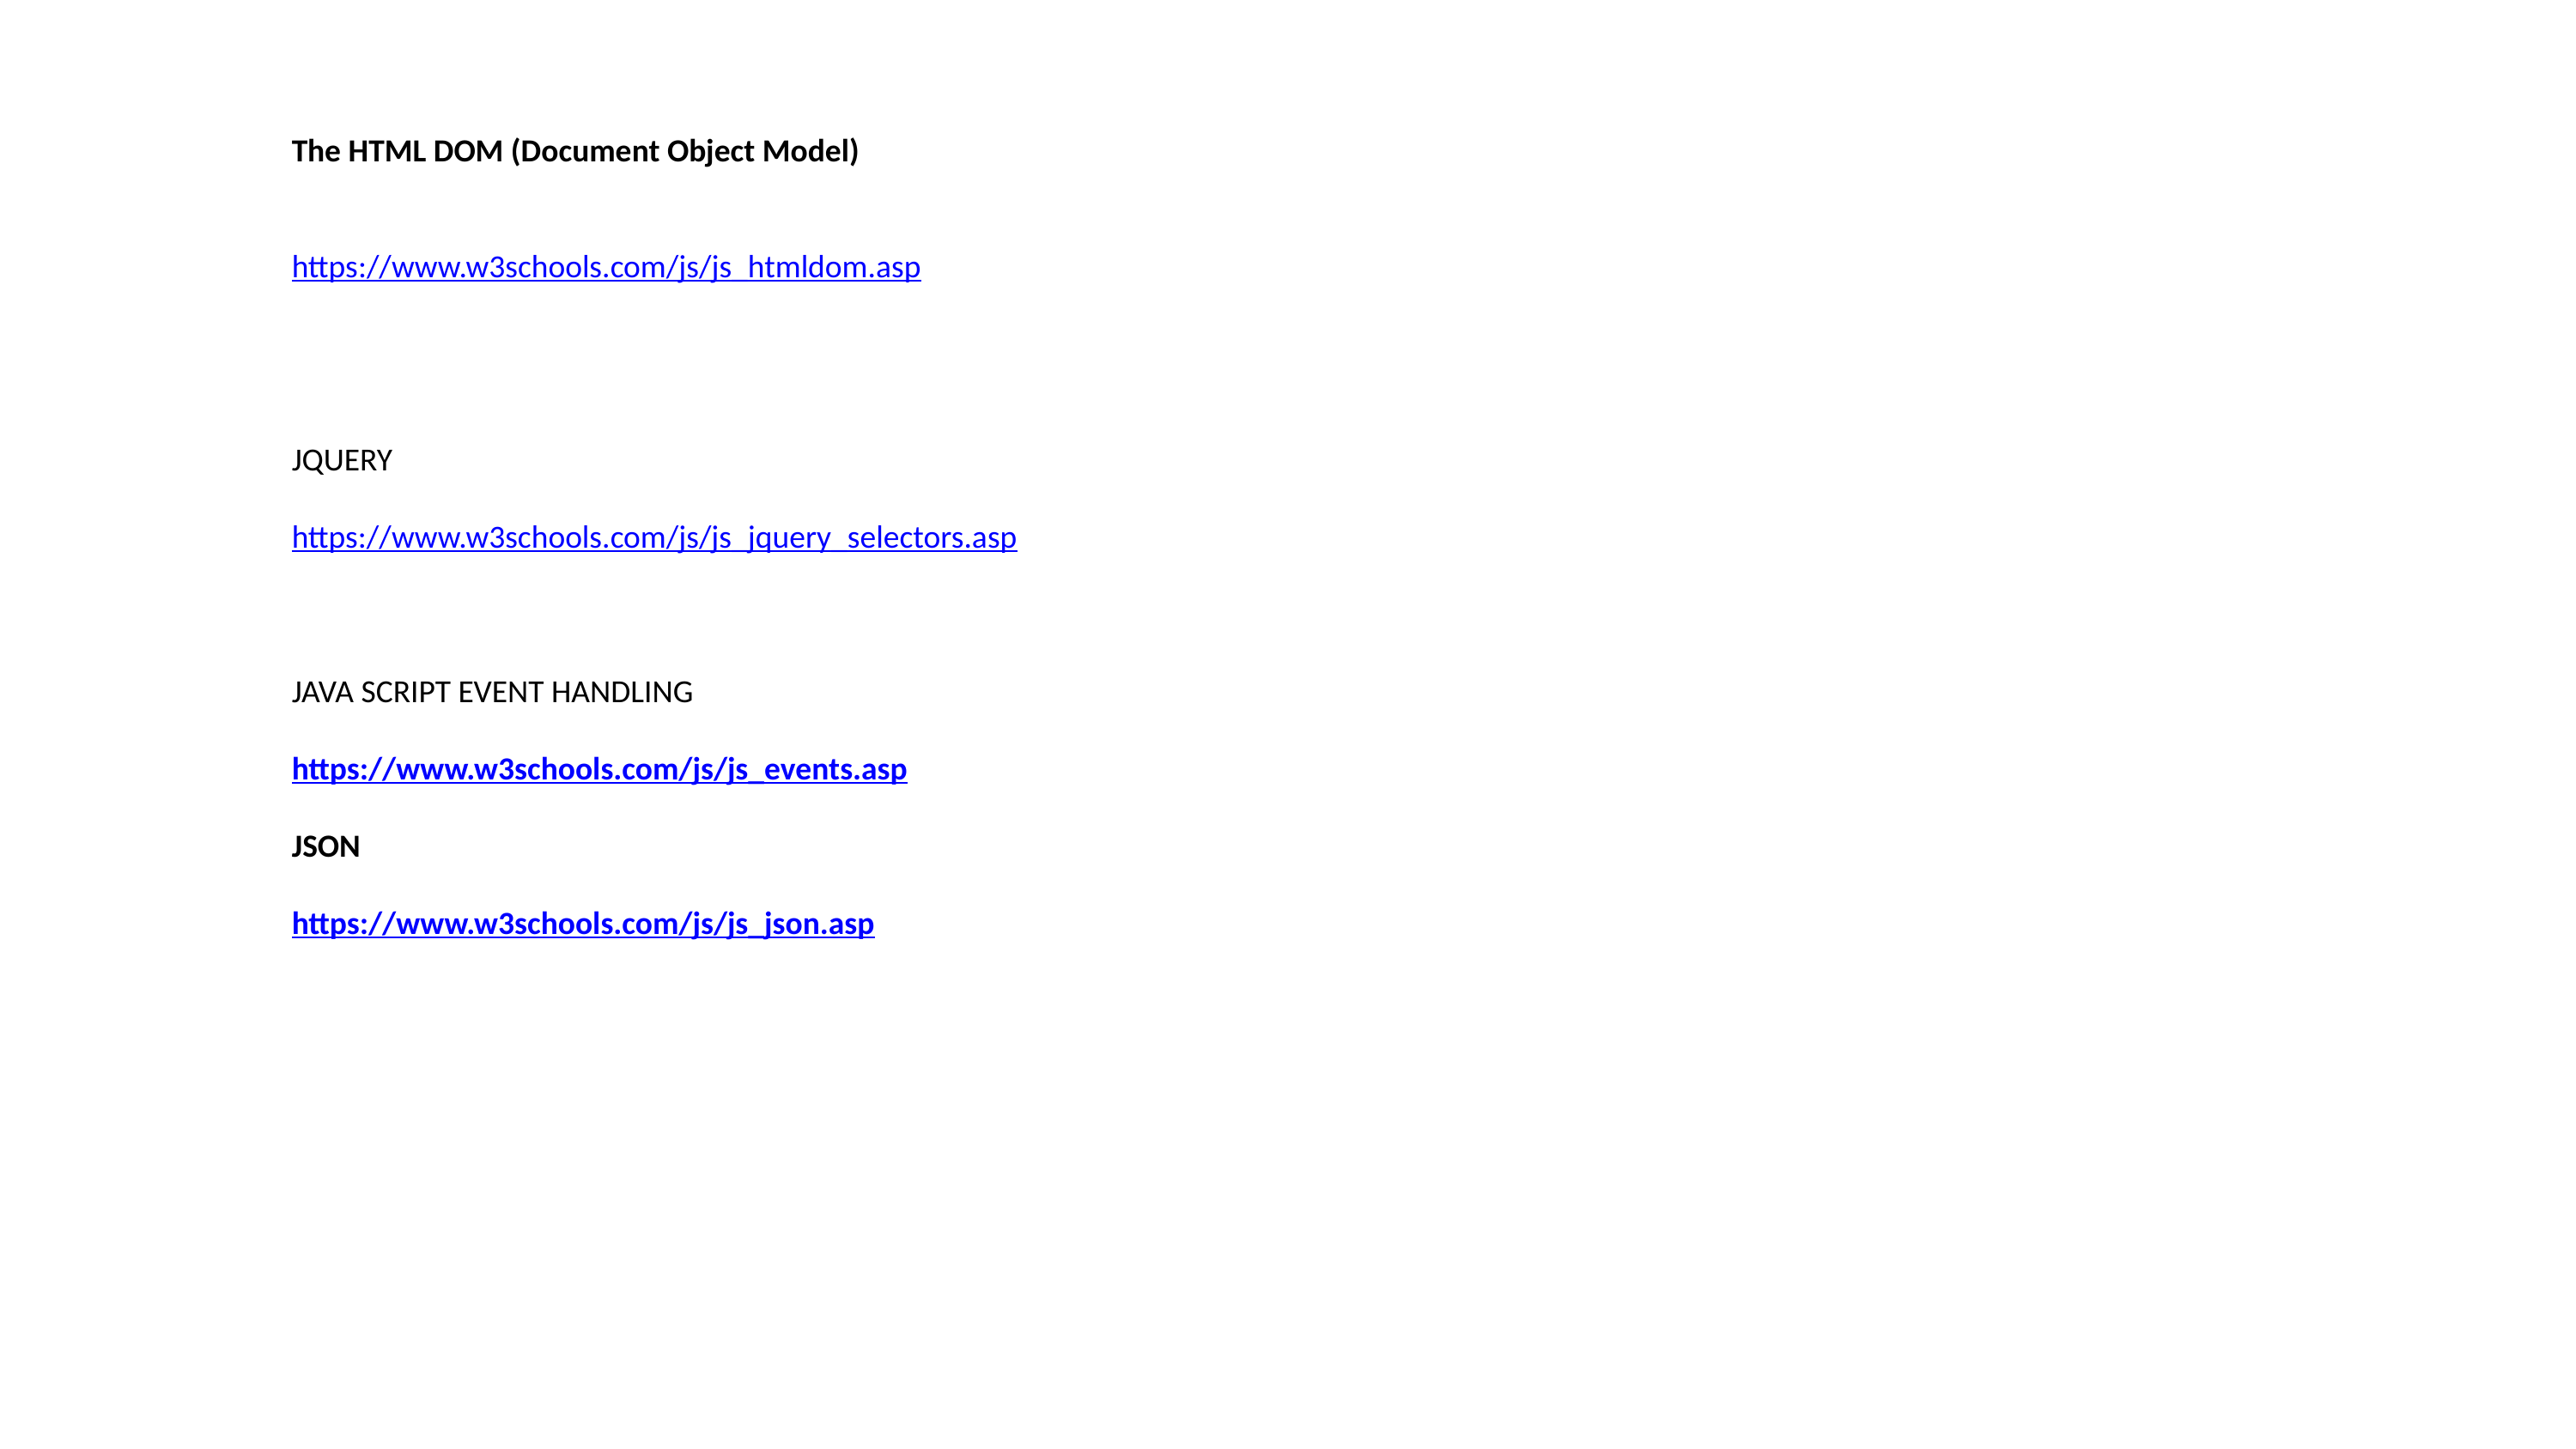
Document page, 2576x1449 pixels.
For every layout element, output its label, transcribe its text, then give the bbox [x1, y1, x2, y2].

text_box The HTML DOM (Document Object Model) https://www.w3schools.com/js/js_htmldom.asp JQUERY https://www.w3schools.com/js/js_jquery_selectors.asp JAVA SCRIPT EVENT HANDLING https://www.w3schools.com/js/js_events.asp JSON https://www.w3schools.com/js/js_json.asp [278, 123, 2254, 1025]
